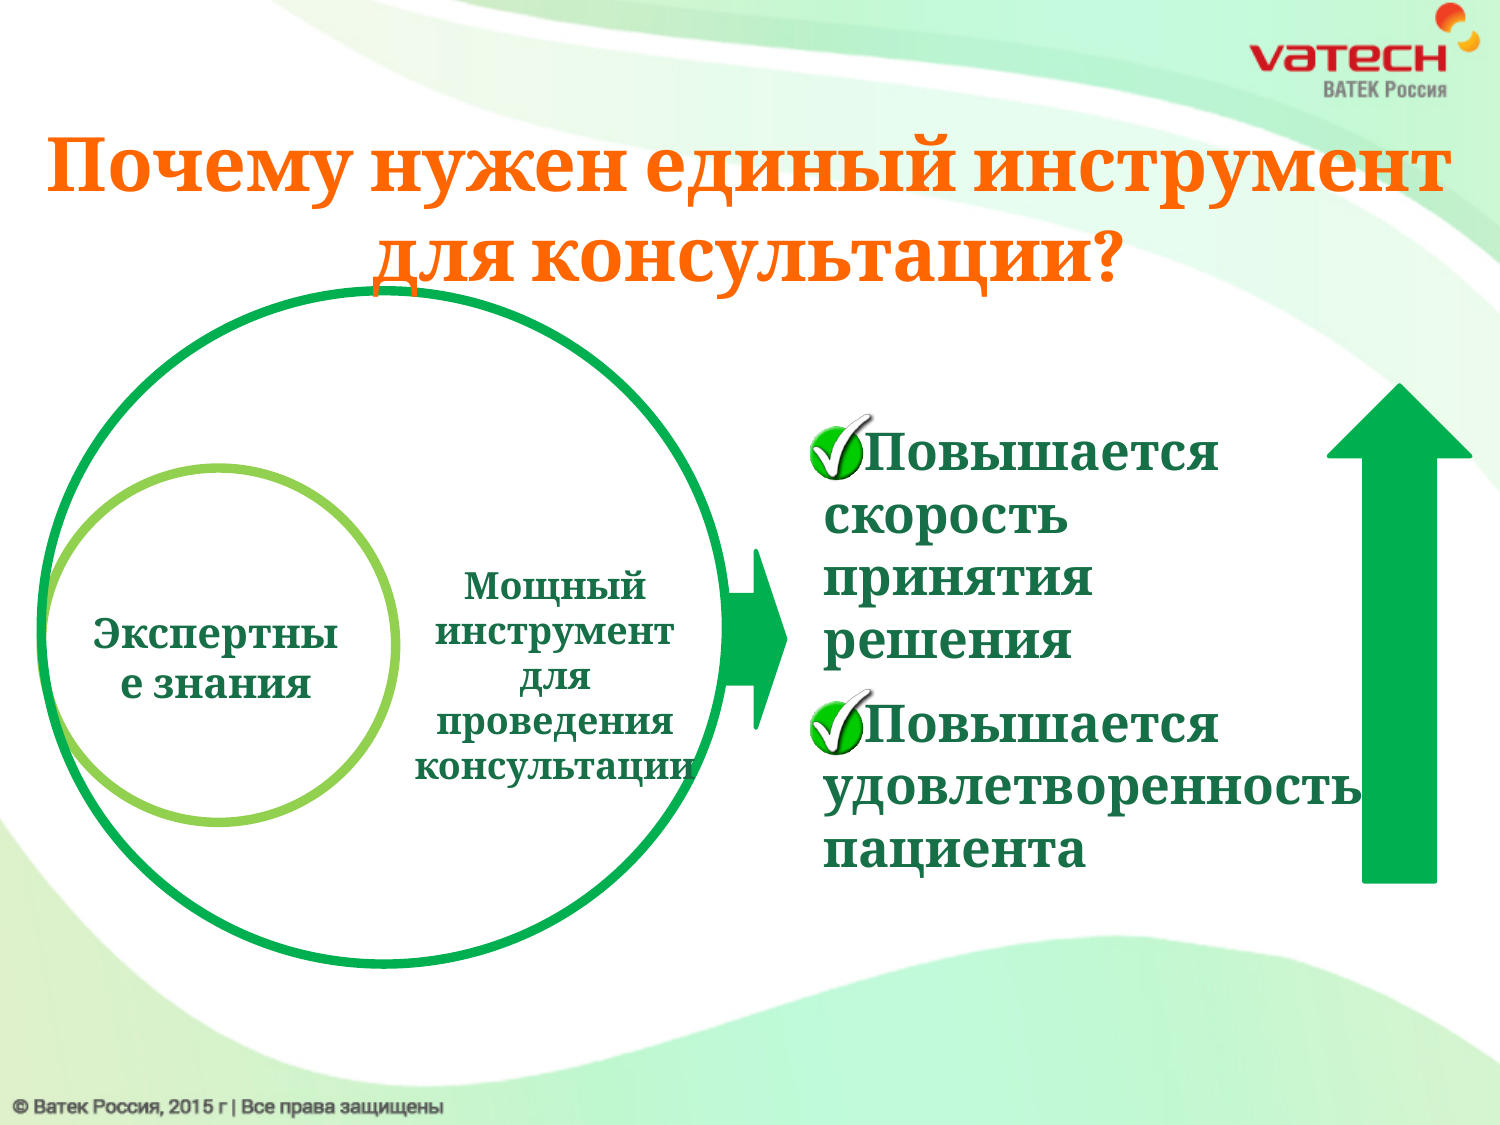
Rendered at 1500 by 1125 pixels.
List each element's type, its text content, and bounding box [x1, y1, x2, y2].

picture [0, 0, 1500, 109]
text_box Повышается удовлетворенность пациента [809, 683, 1459, 886]
picture [0, 304, 1500, 1125]
text_box Повышается скорость принятия решения [809, 411, 1294, 676]
text_box Почему нужен единый инструмент для консультации? [0, 109, 1500, 304]
text_box [1326, 383, 1473, 884]
text_box Экспертные знания [71, 599, 361, 715]
text_box [724, 548, 788, 730]
text_box Мощный инструмент для проведения консультации [384, 554, 727, 795]
text_box [39, 304, 721, 967]
